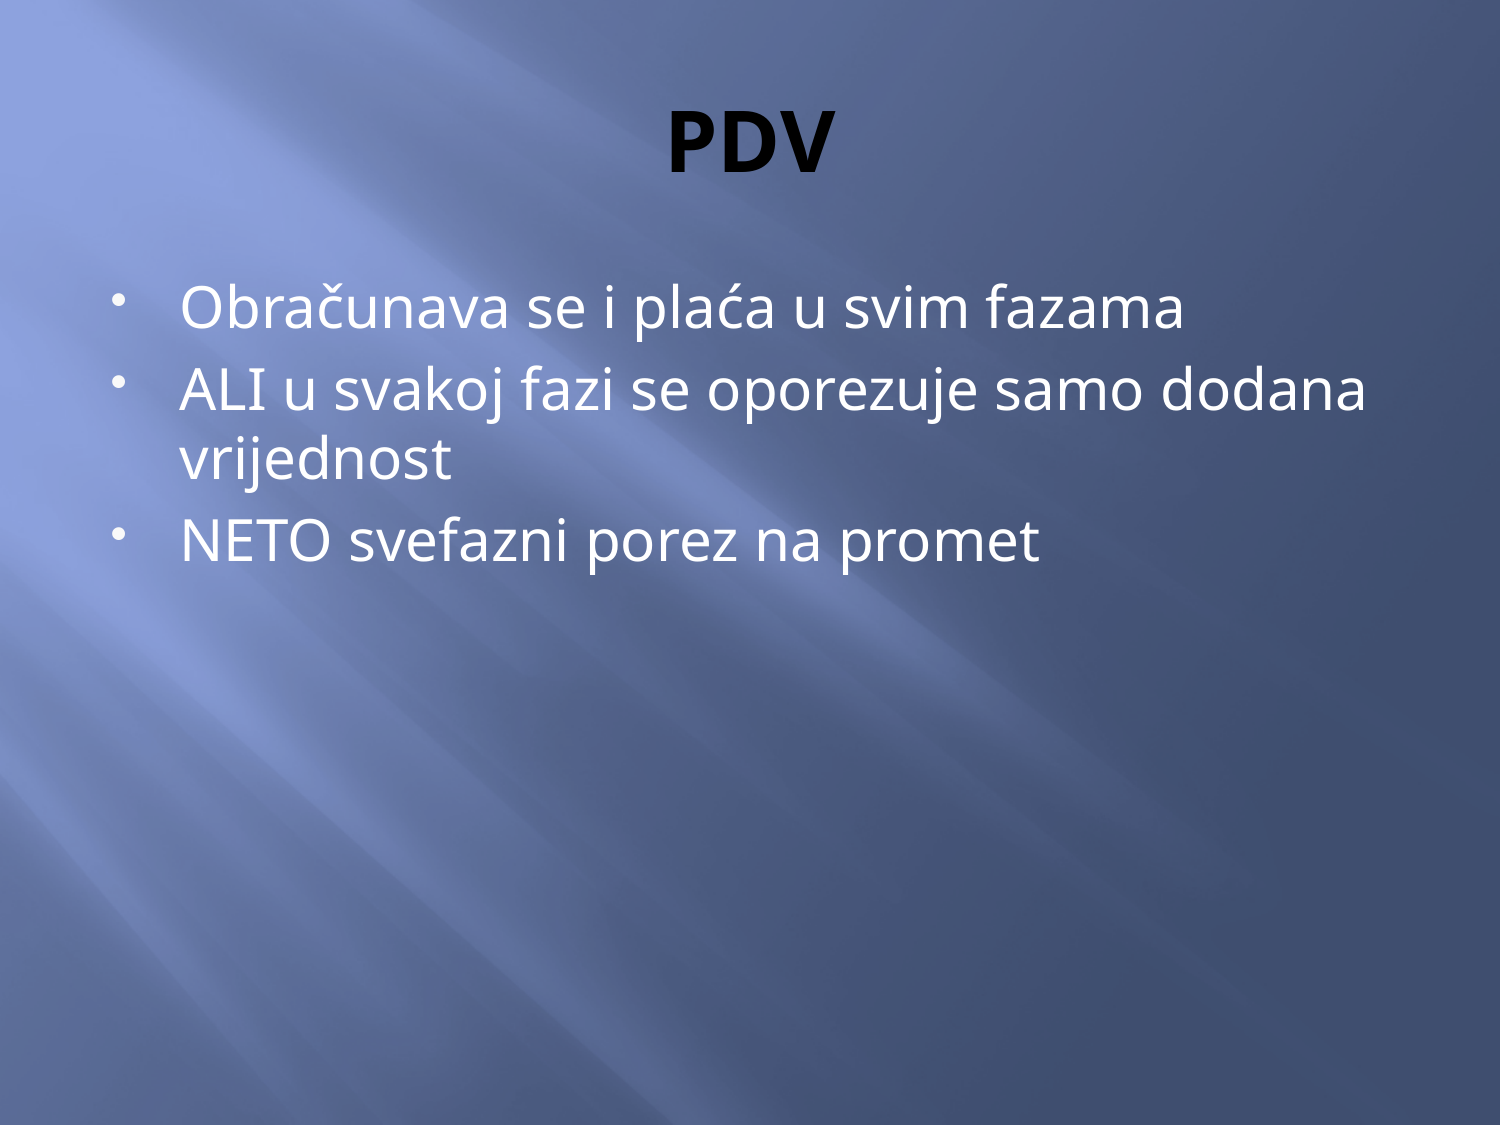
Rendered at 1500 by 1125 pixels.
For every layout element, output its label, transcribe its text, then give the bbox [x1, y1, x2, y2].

title PDV [75, 45, 1425, 233]
list Obračunava se i plaća u svim fazama ALI u svakoj fazi se oporezuje samo dodana vrijednost NETO svefazni porez na promet [75, 262, 1425, 1035]
